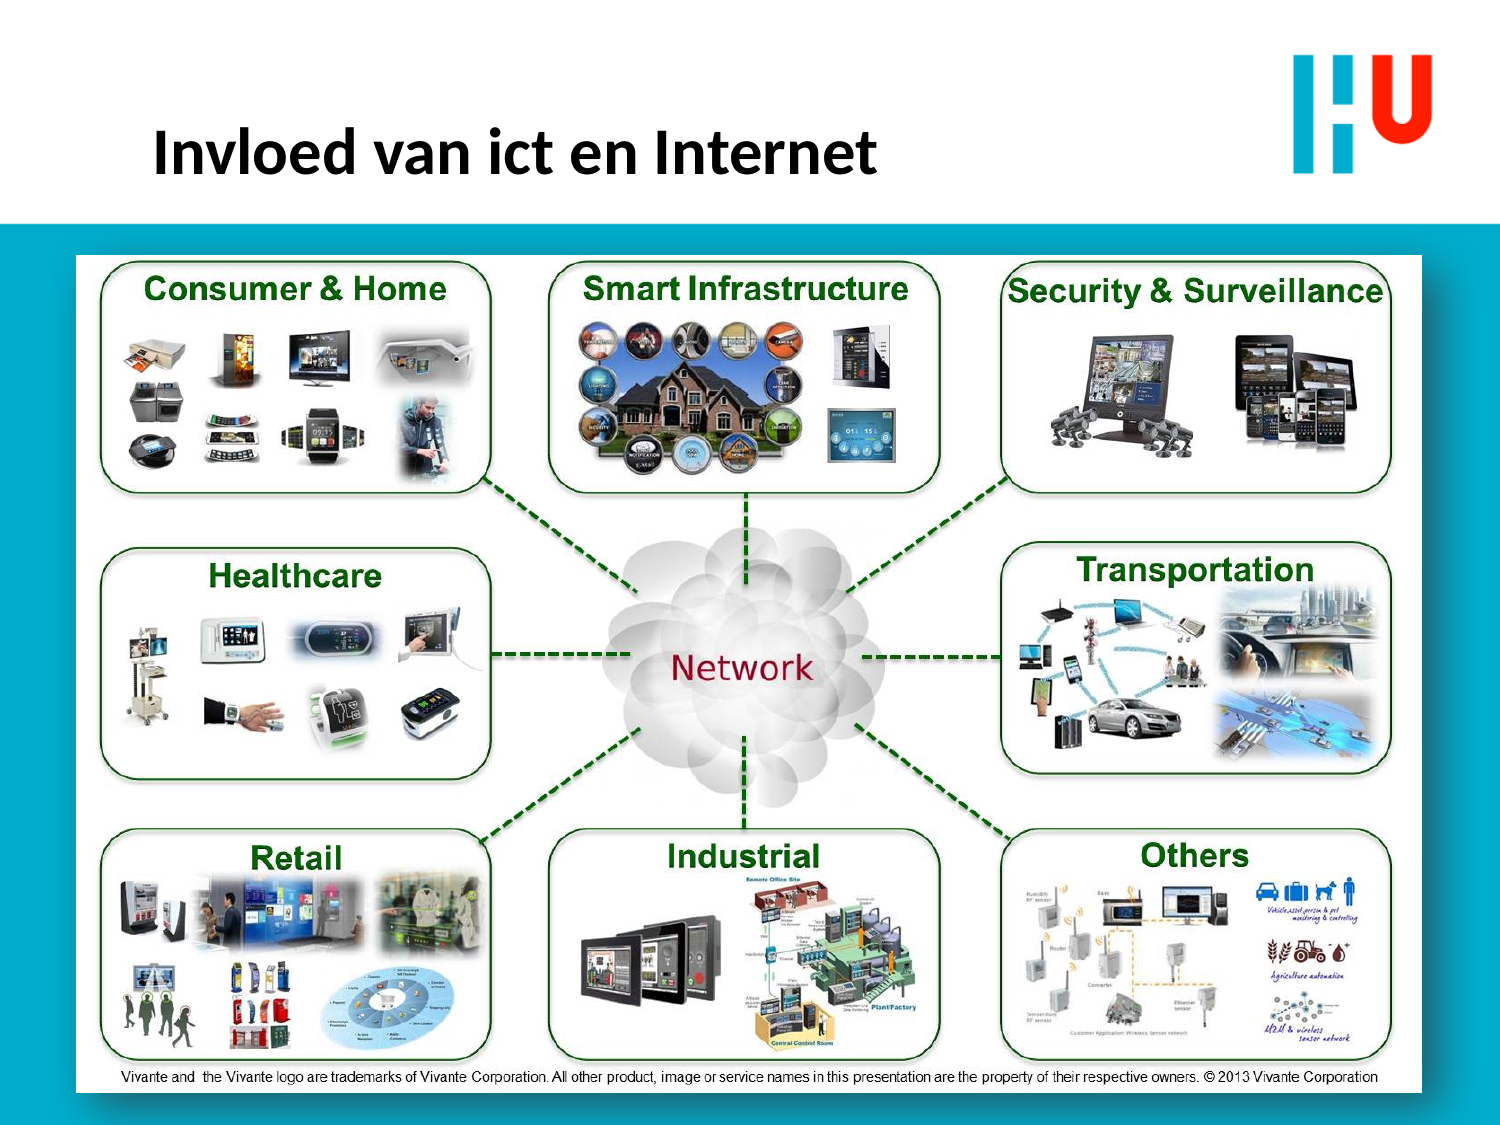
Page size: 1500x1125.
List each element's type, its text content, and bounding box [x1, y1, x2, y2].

title Invloed van ict en Internet [137, 98, 1424, 196]
picture [0, 0, 1500, 1125]
